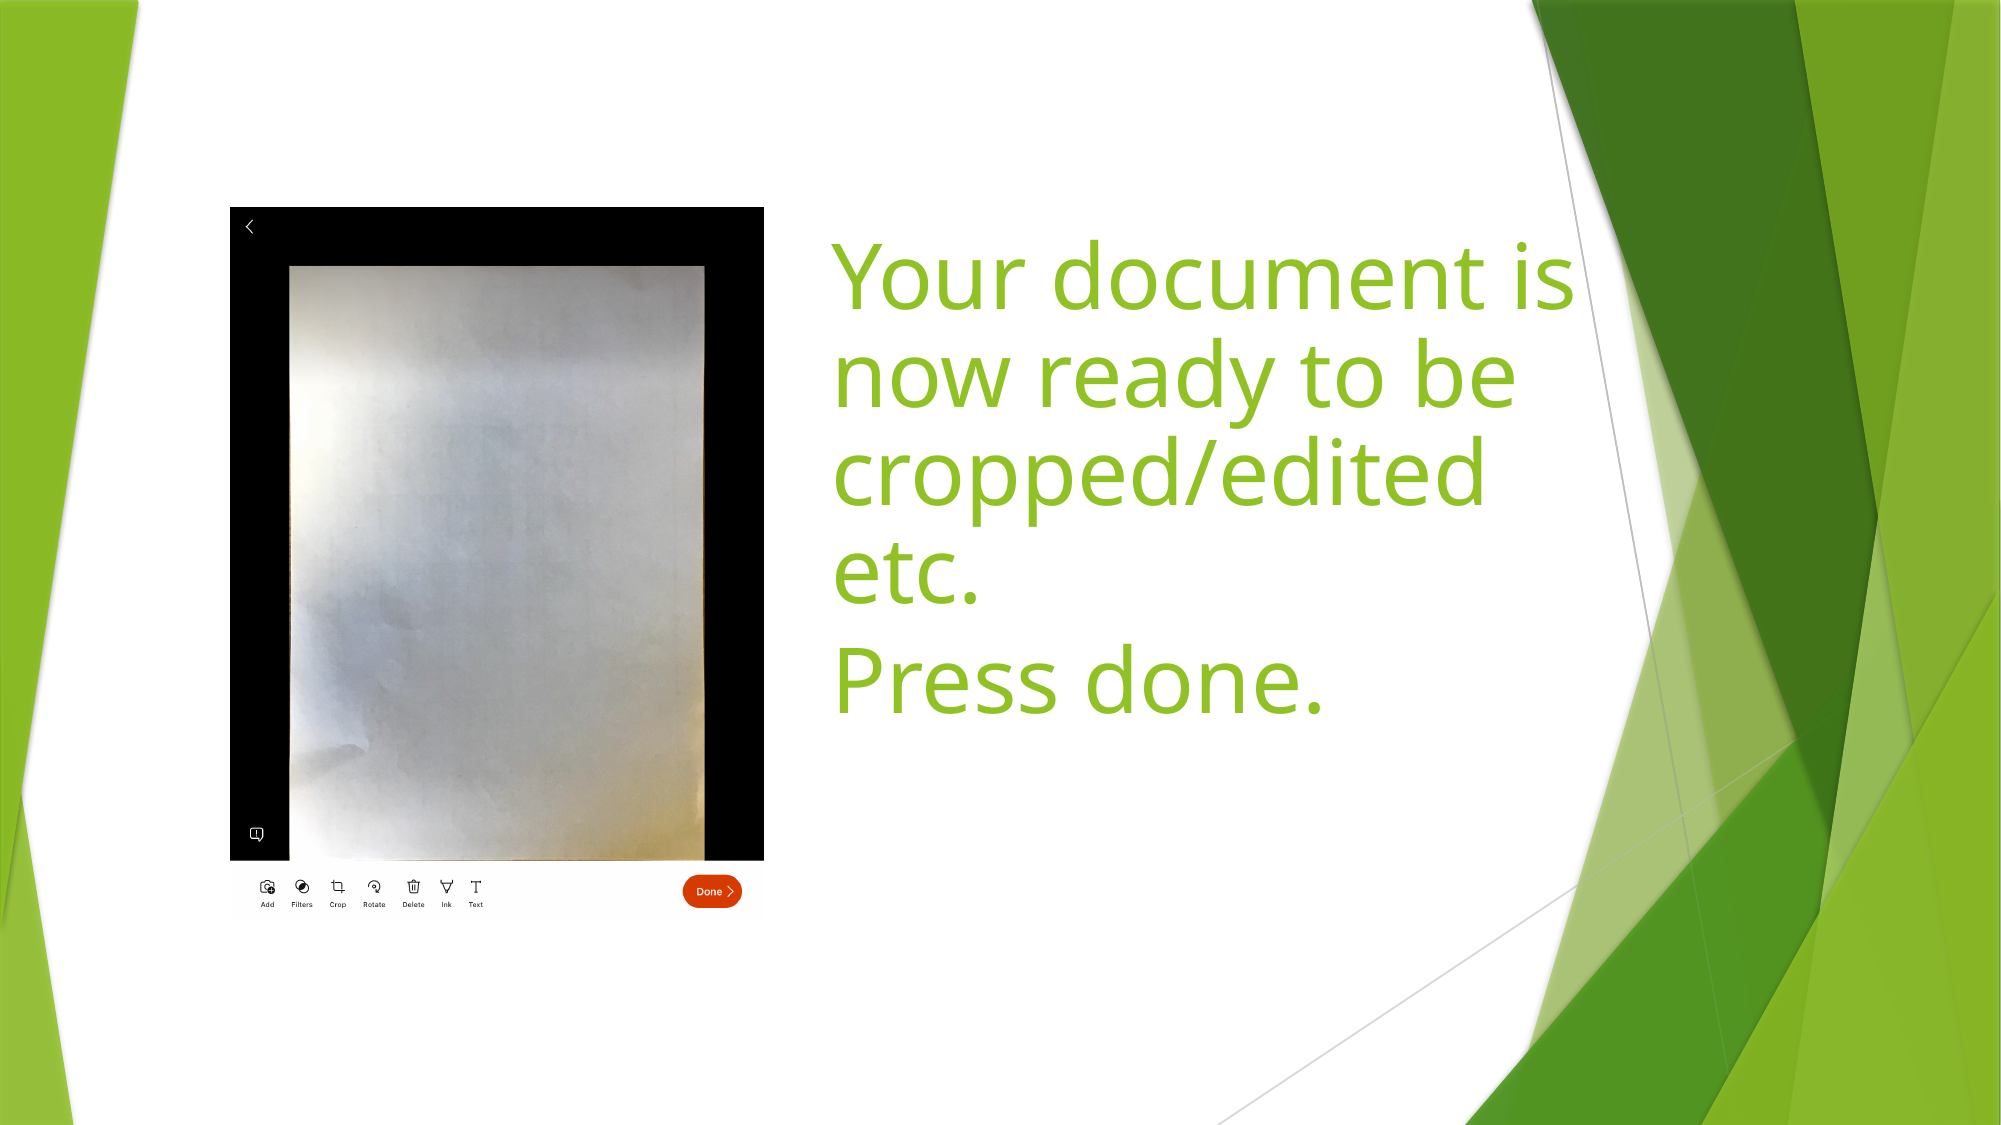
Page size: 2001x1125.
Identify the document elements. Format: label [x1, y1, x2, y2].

text_box [0, 0, 2000, 1125]
picture [229, 207, 764, 920]
